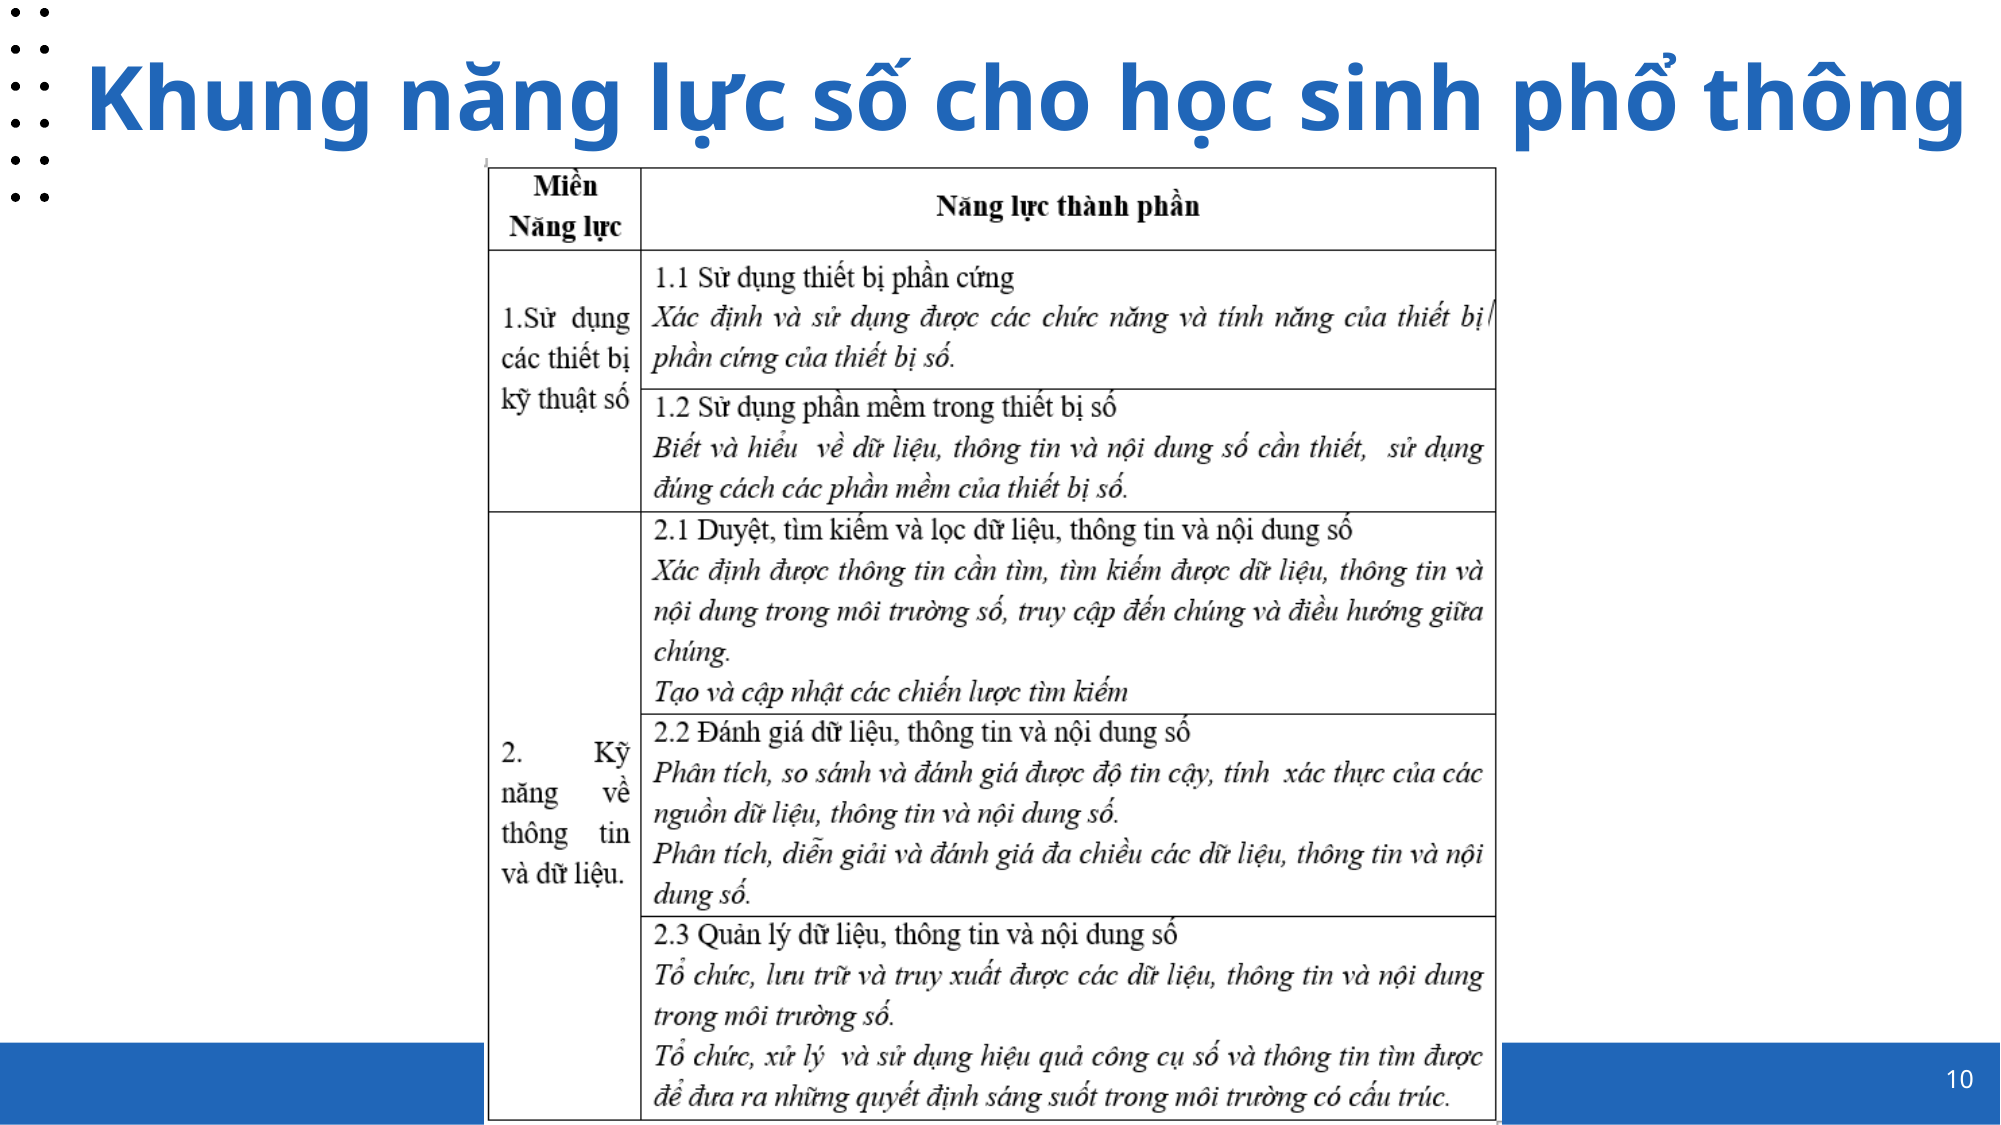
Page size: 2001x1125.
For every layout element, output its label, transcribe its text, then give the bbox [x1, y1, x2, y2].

picture [484, 158, 1502, 1125]
slide_number 10 [1538, 1050, 1989, 1111]
title Khung năng lực số cho học sinh phổ thông [69, 45, 2000, 159]
